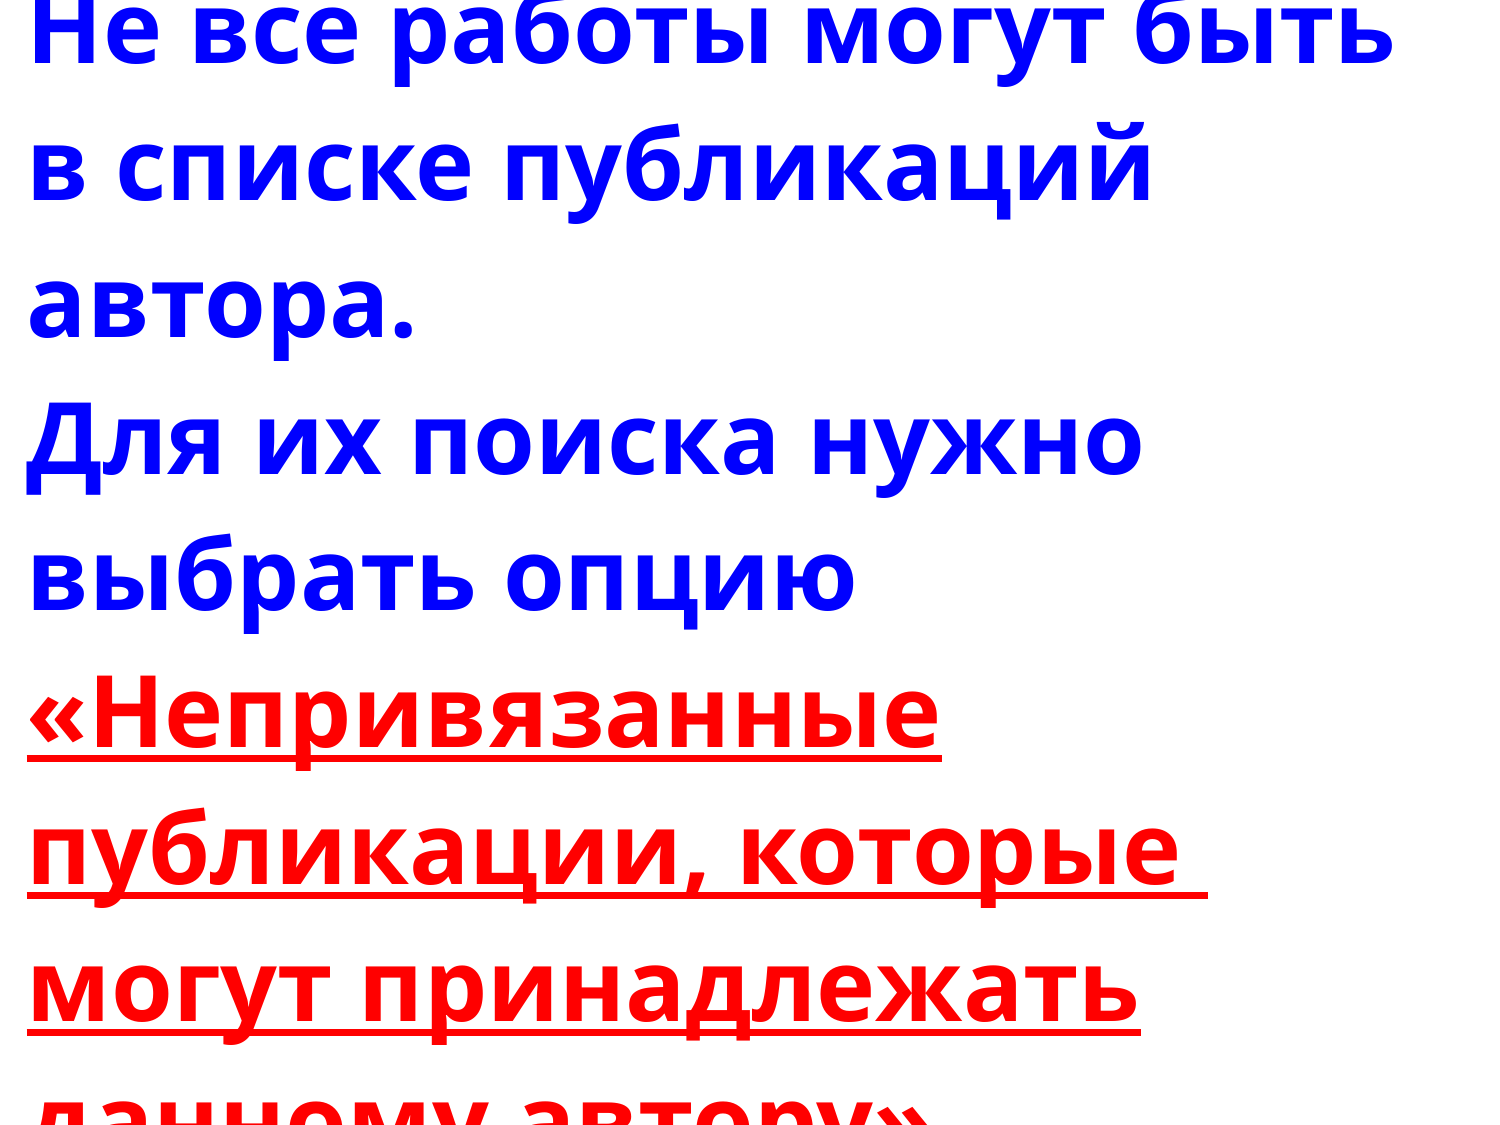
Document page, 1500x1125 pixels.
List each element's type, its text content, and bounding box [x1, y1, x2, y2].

title Не все работы могут быть в списке публикаций автора. Для их поиска нужно выбрать опцию «Непривязанные публикации, которые могут принадлежать данному автору» [11, 0, 1500, 1125]
